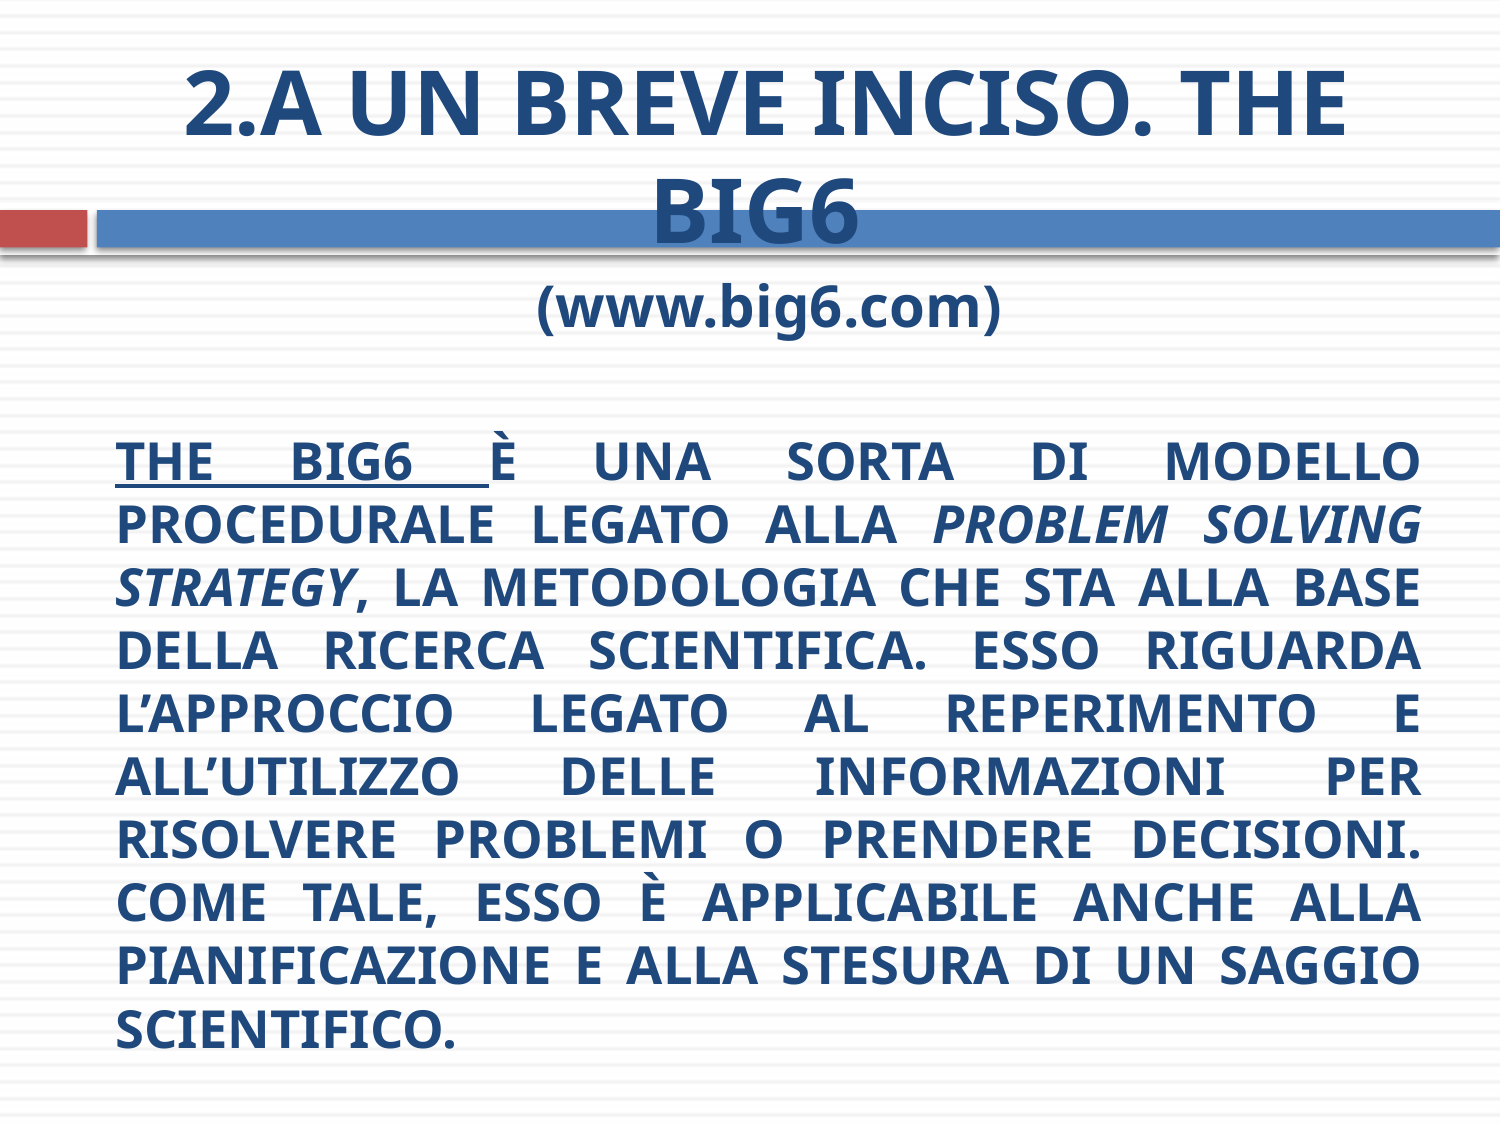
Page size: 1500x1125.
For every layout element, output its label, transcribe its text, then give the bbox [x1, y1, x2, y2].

title 2.a Un breve inciso. The Big6 [58, 37, 1477, 270]
list (www.big6.com) THE BIG6 è una sorta di modello procedurale legato alla problem solving strategy, la metodologia che sta alla base della ricerca scientifica. Esso riguarda l’approccio legato al reperimento e all’utilizzo delle informazioni per risolvere problemi o prendere decisioni. Come tale, esso è applicabile anche alla pianificazione e alla stesura di un saggio scientifico. [100, 262, 1438, 1067]
